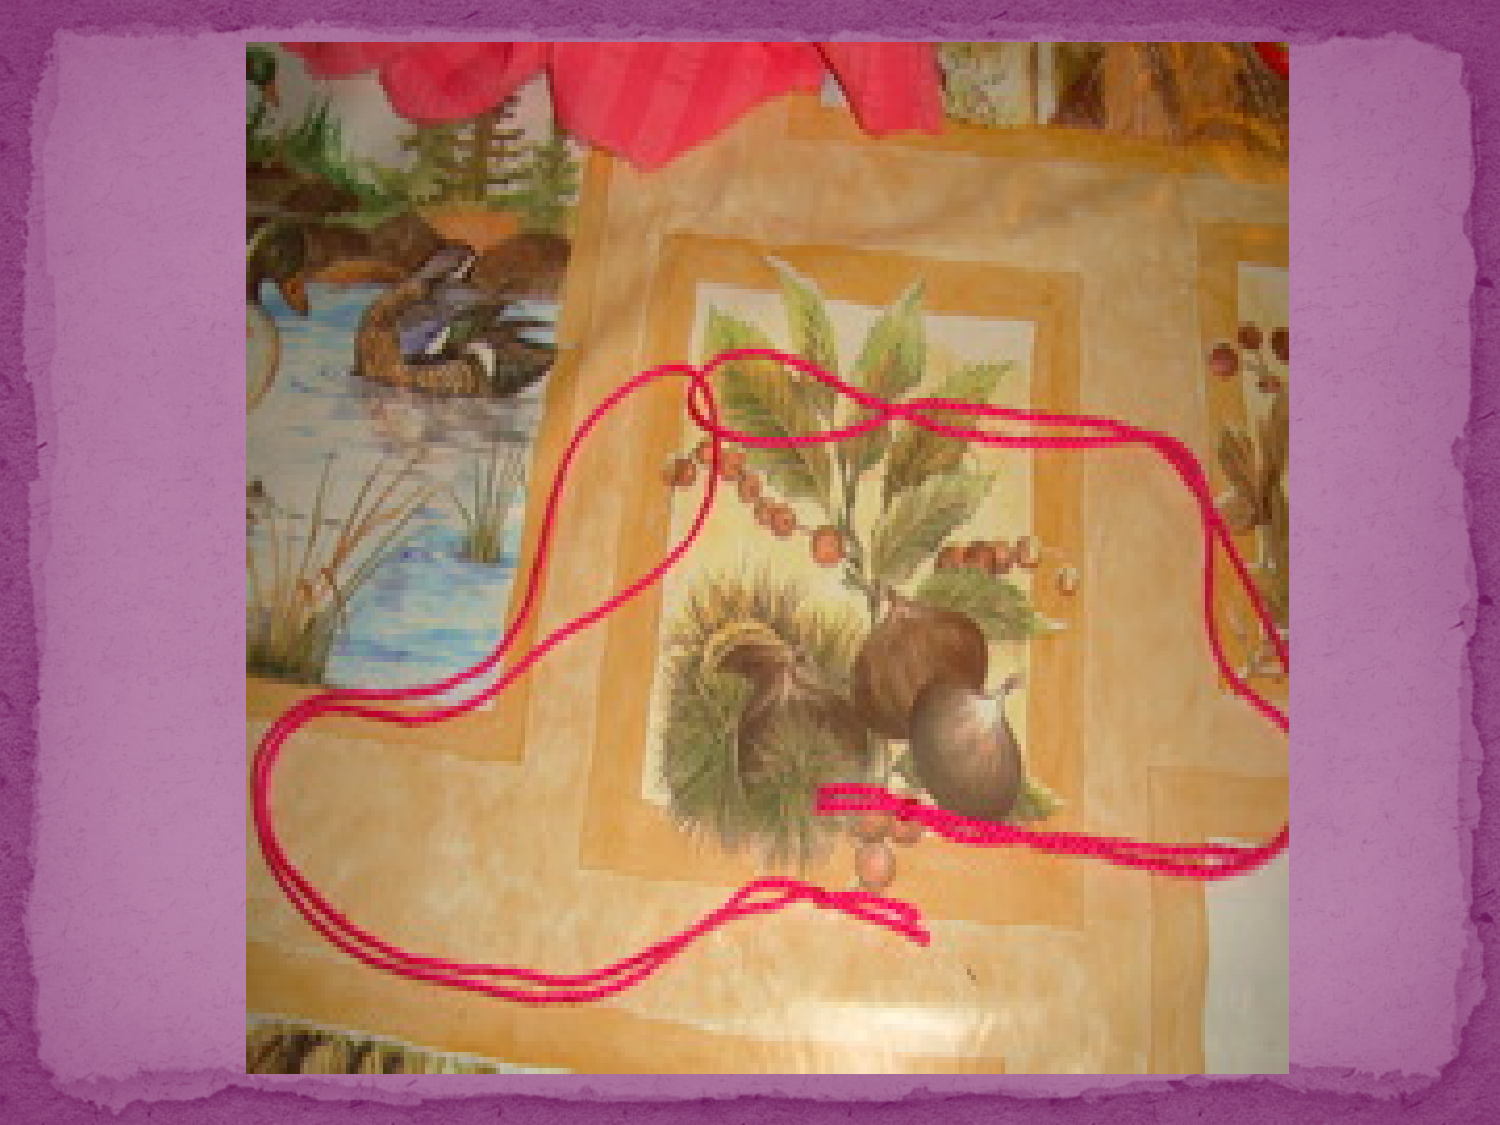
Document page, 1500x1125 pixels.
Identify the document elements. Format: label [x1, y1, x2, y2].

picture [246, 42, 1289, 1074]
